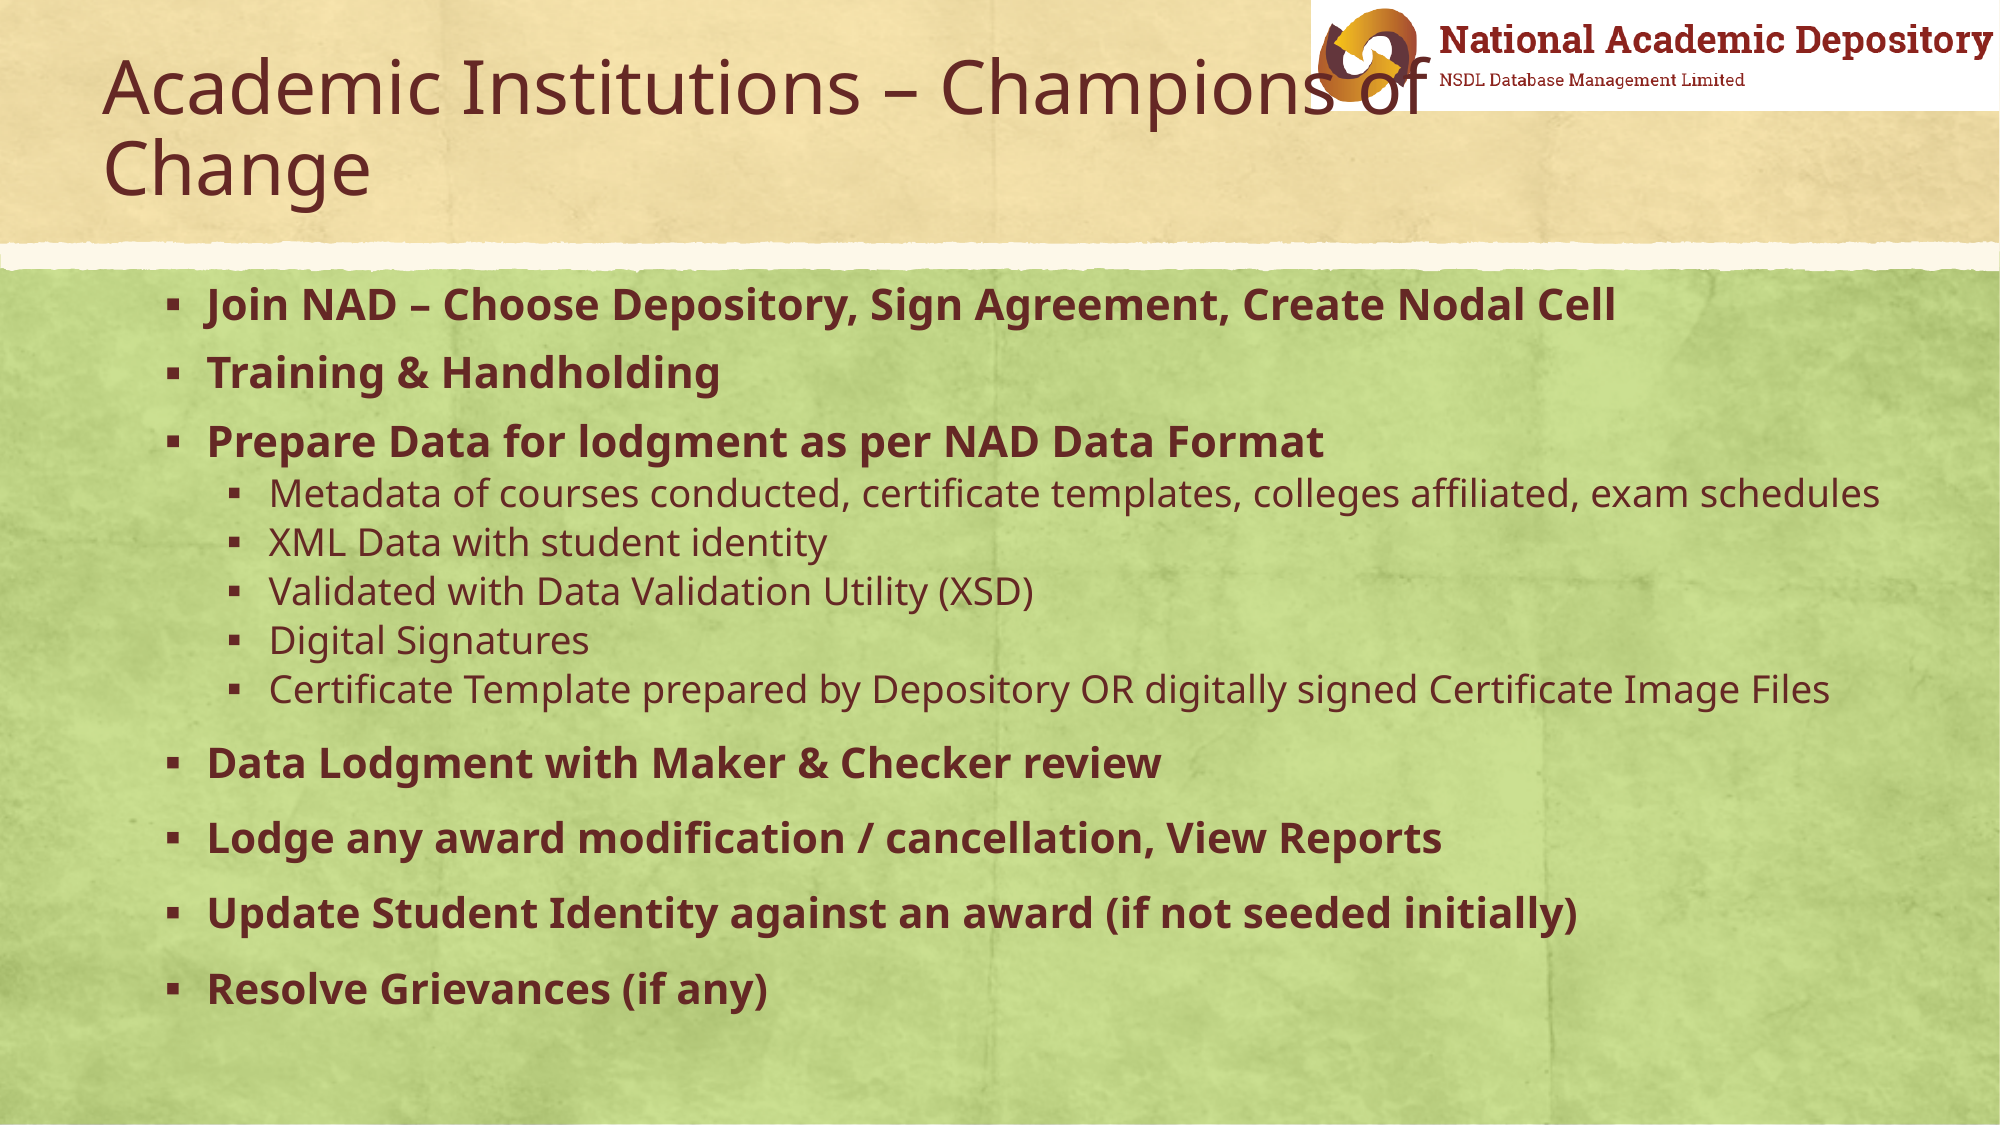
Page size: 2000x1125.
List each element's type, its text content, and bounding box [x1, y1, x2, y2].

title Academic Institutions – Champions of Change [87, 31, 1588, 219]
picture [1311, 0, 2000, 111]
list Join NAD – Choose Depository, Sign Agreement, Create Nodal Cell Training & Handholding Prepare Data for lodgment as per NAD Data Format Metadata of courses conducted, certificate templates, colleges affiliated, exam schedules XML Data with student identity Validated with Data Validation Utility (XSD) Digital Signatures Certificate Template prepared by Depository OR digitally signed Certificate Image Files Data Lodgment with Maker & Checker review Lodge any award modification / cancellation, View Reports Update Student Identity against an award (if not seeded initially) Resolve Grievances (if any) [149, 275, 1913, 1063]
